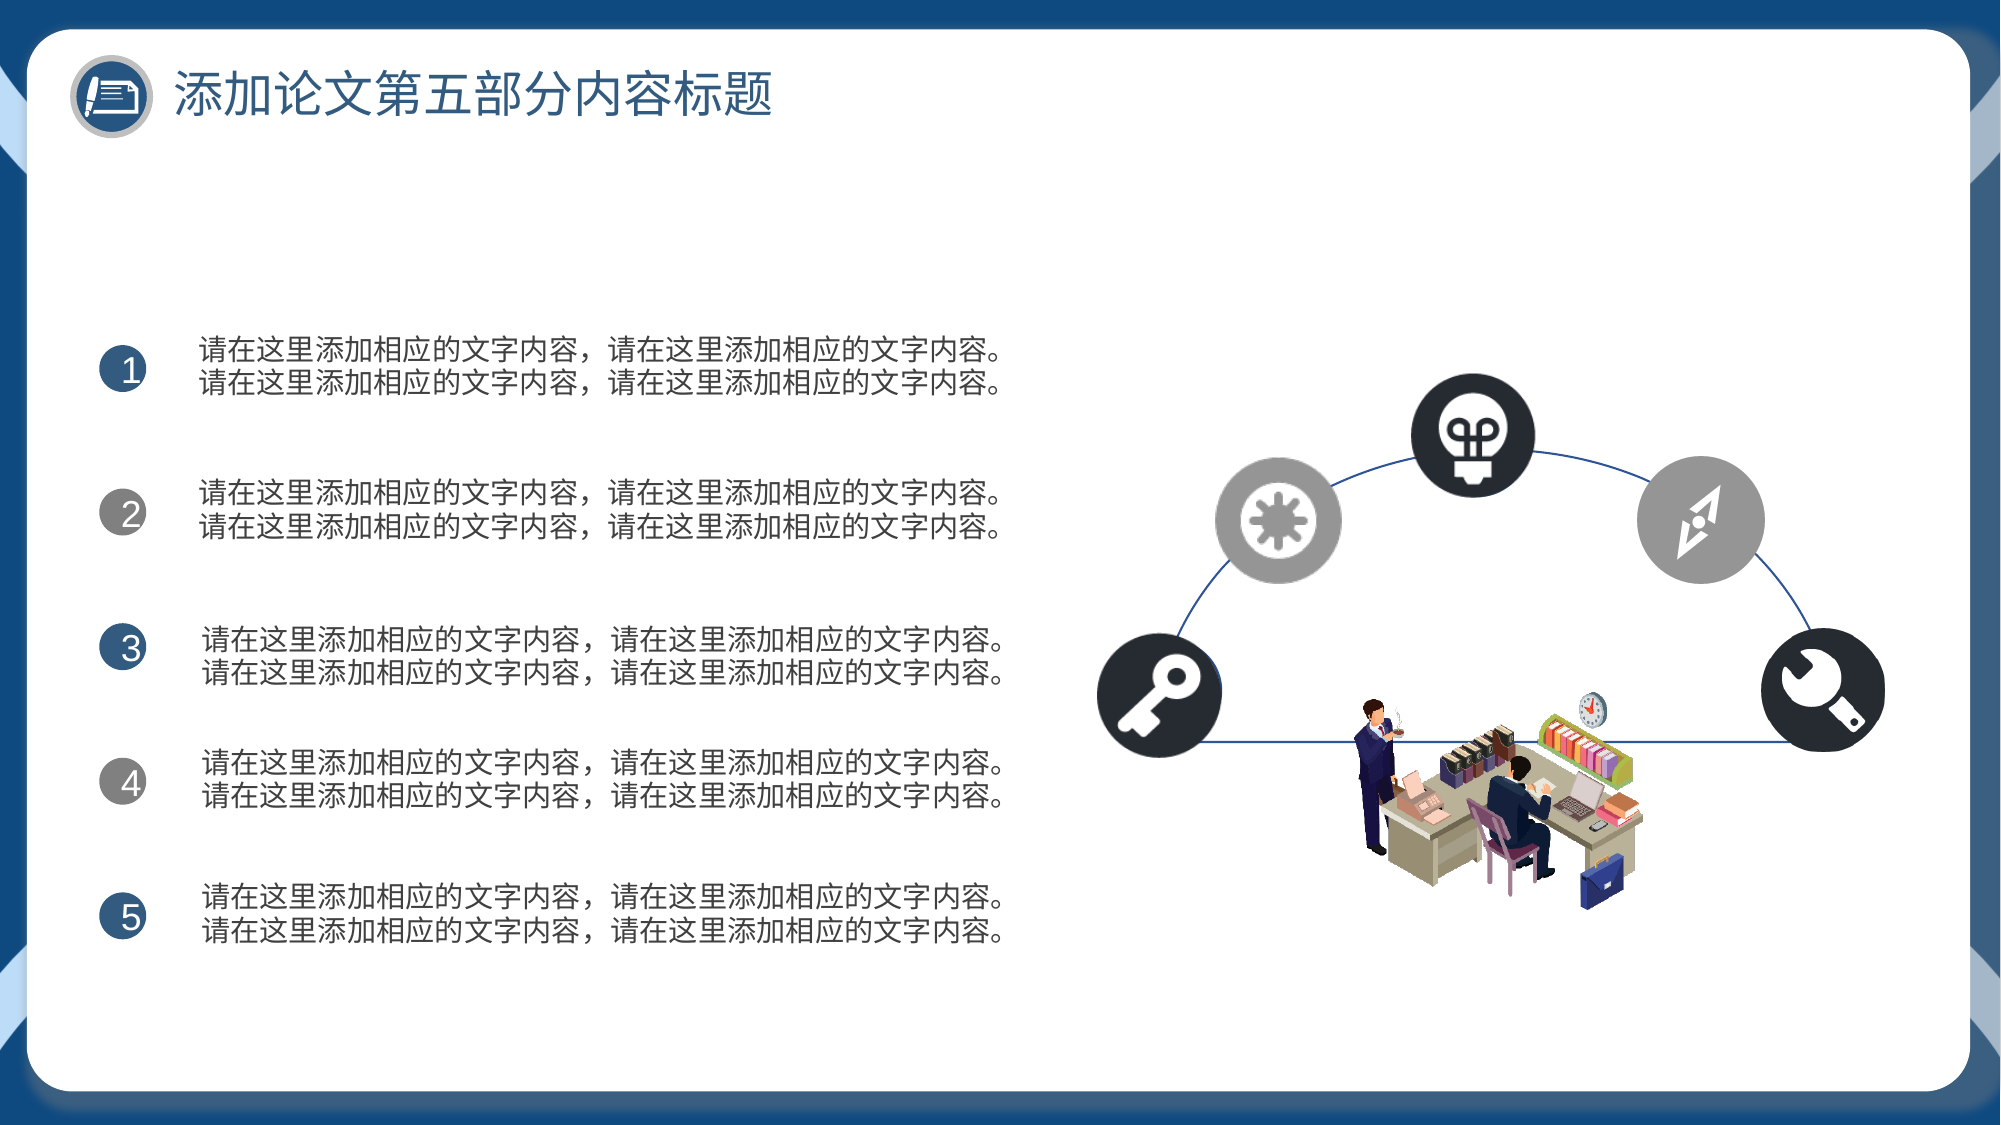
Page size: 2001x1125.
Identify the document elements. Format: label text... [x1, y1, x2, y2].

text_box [99, 325, 1065, 409]
picture [0, 0, 2000, 1125]
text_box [99, 872, 1039, 956]
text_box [99, 738, 1039, 821]
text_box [73, 58, 150, 136]
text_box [99, 615, 1039, 698]
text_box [1086, 367, 1885, 910]
text_box 添加论文第五部分内容标题 [153, 52, 821, 133]
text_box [99, 469, 1036, 552]
